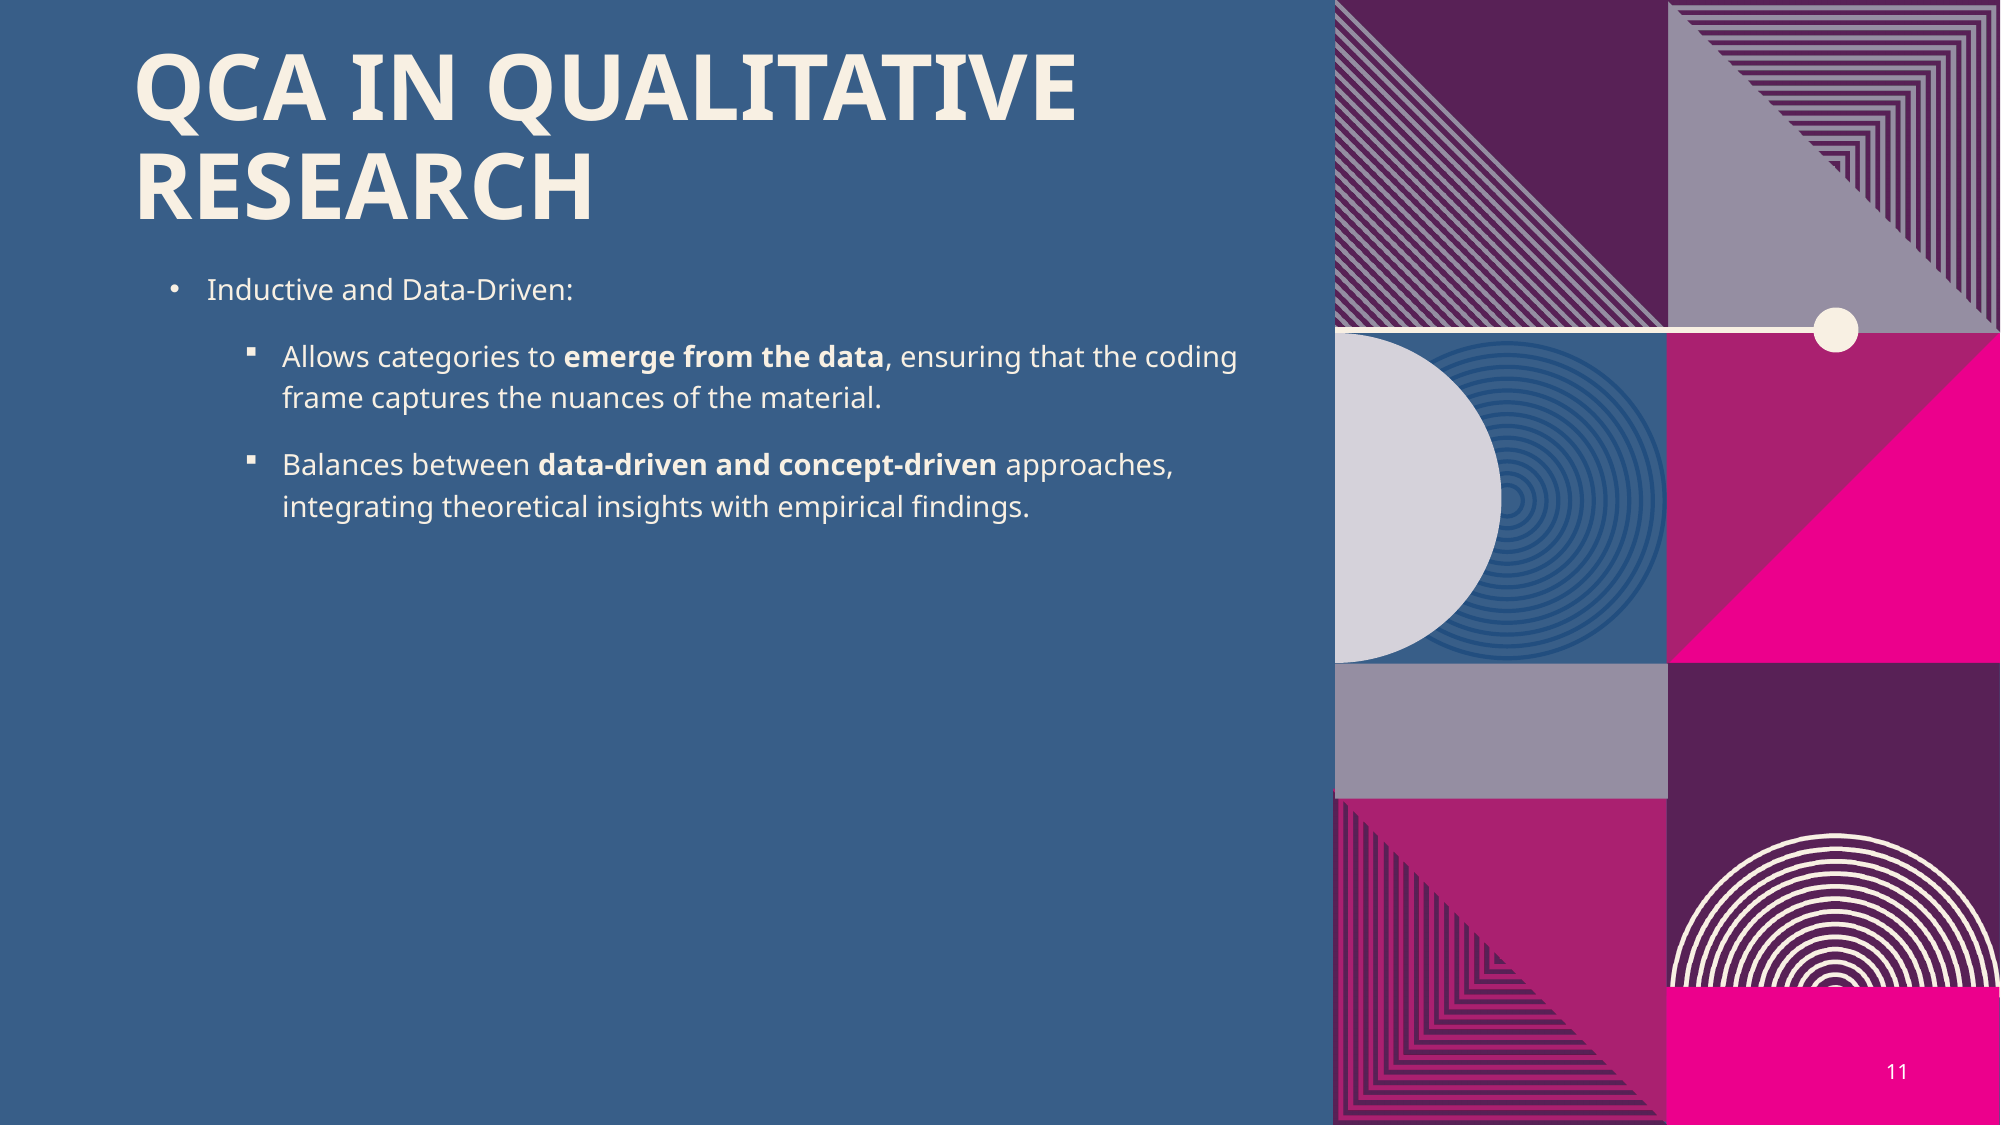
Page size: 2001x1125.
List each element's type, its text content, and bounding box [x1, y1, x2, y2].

picture [1333, 791, 1667, 1125]
picture [1669, 833, 2001, 998]
list Inductive and Data-Driven: Allows categories to emerge from the data, ensuring that the coding frame captures the nuances of the material. Balances between data-driven and concept-driven approaches, integrating theoretical insights with empirical findings. [117, 257, 1312, 898]
slide_number 11 [1849, 1042, 1925, 1103]
picture [1335, 0, 2001, 333]
title QCA in Qualitative Research [117, 33, 1298, 257]
